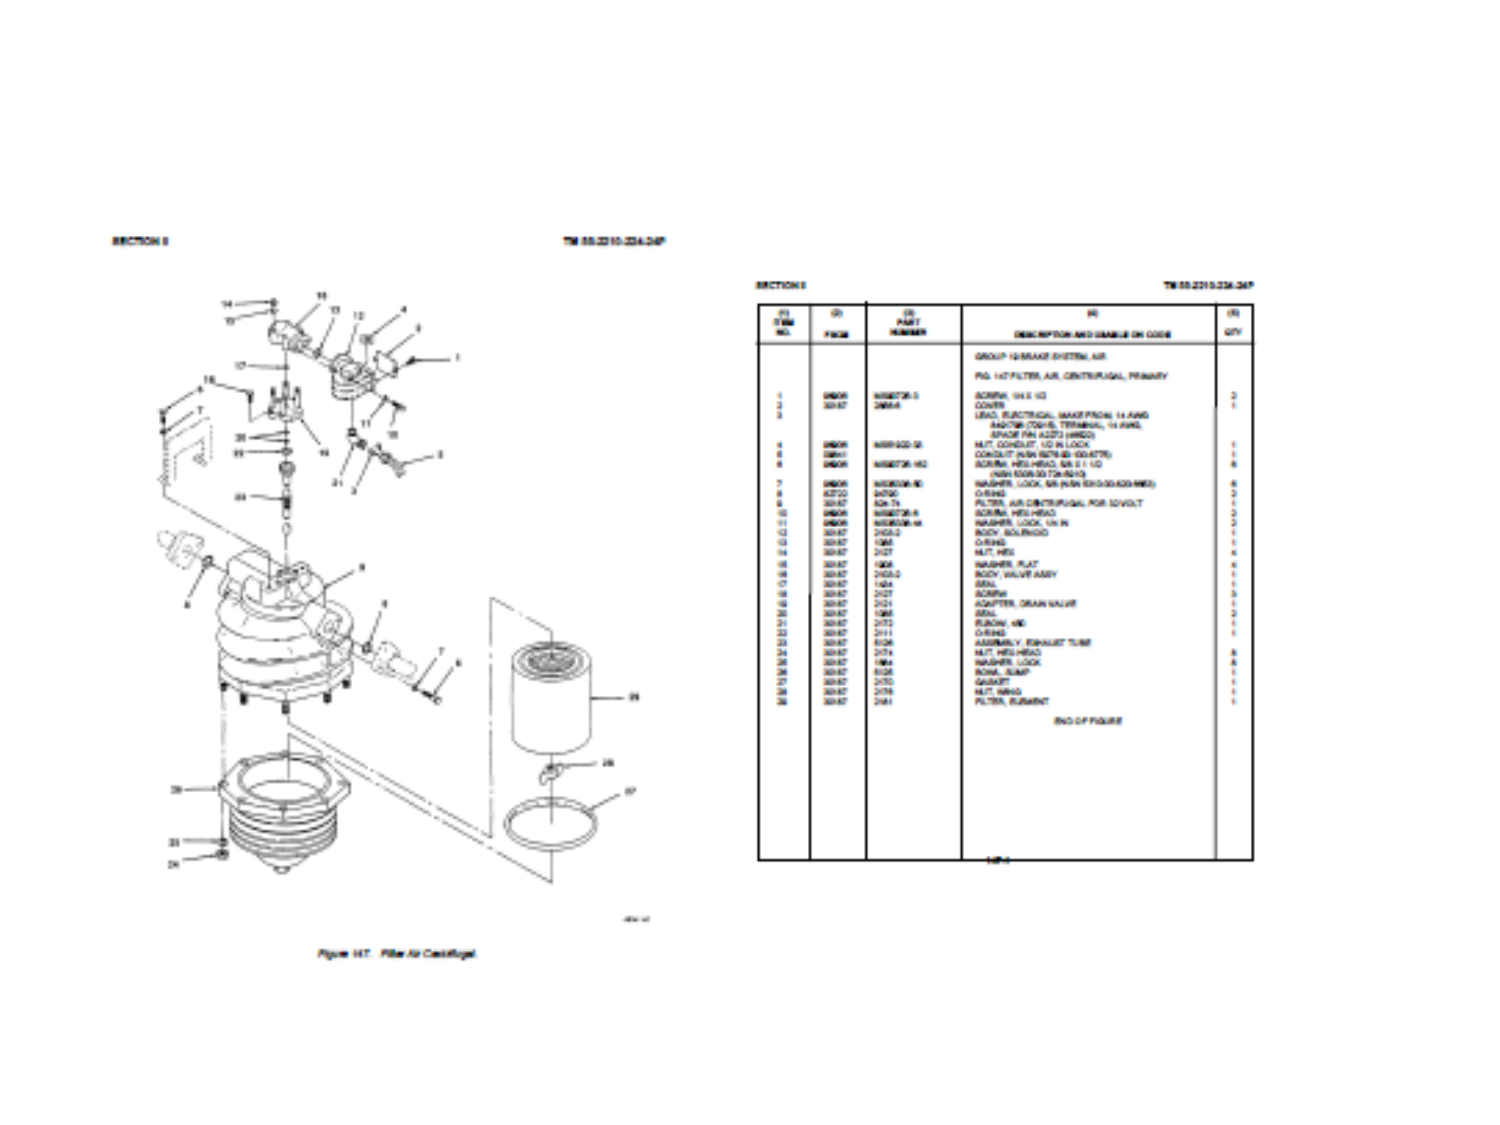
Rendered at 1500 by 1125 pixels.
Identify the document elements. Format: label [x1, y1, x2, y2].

picture [74, 199, 1290, 1036]
